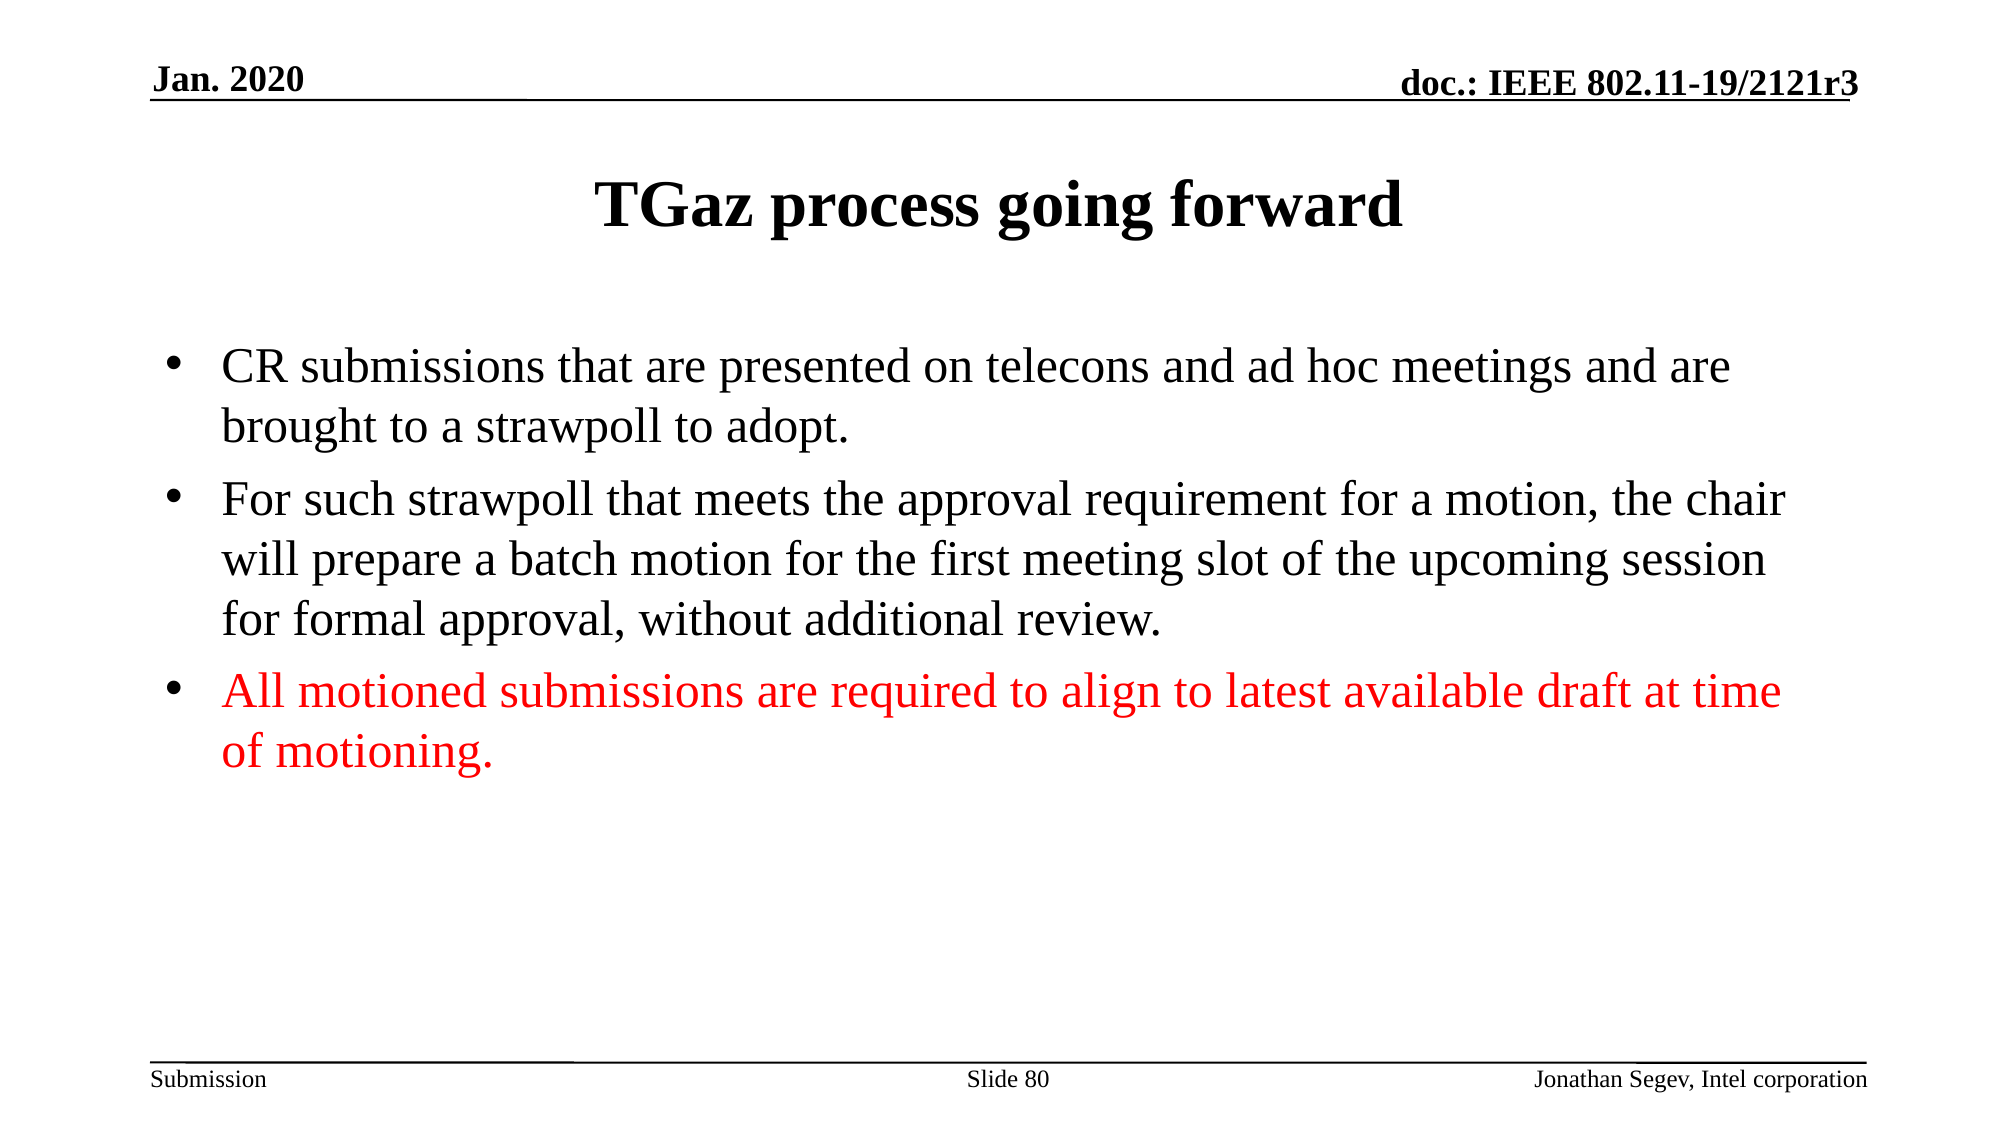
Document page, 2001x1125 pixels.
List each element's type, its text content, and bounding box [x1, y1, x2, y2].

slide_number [152, 54, 563, 100]
slide_number Slide 80 [950, 1061, 1067, 1123]
title TGaz process going forward [149, 112, 1850, 288]
footer Jonathan Segev, Intel corporation [1171, 1061, 1869, 1093]
list CR submissions that are presented on telecons and ad hoc meetings and are brought to a strawpoll to adopt. For such strawpoll that meets the approval requirement for a motion, the chair will prepare a batch motion for the first meeting slot of the upcoming session for formal approval, without additional review. All motioned submissions are required to align to latest available draft at time of motioning. [149, 324, 1850, 1000]
